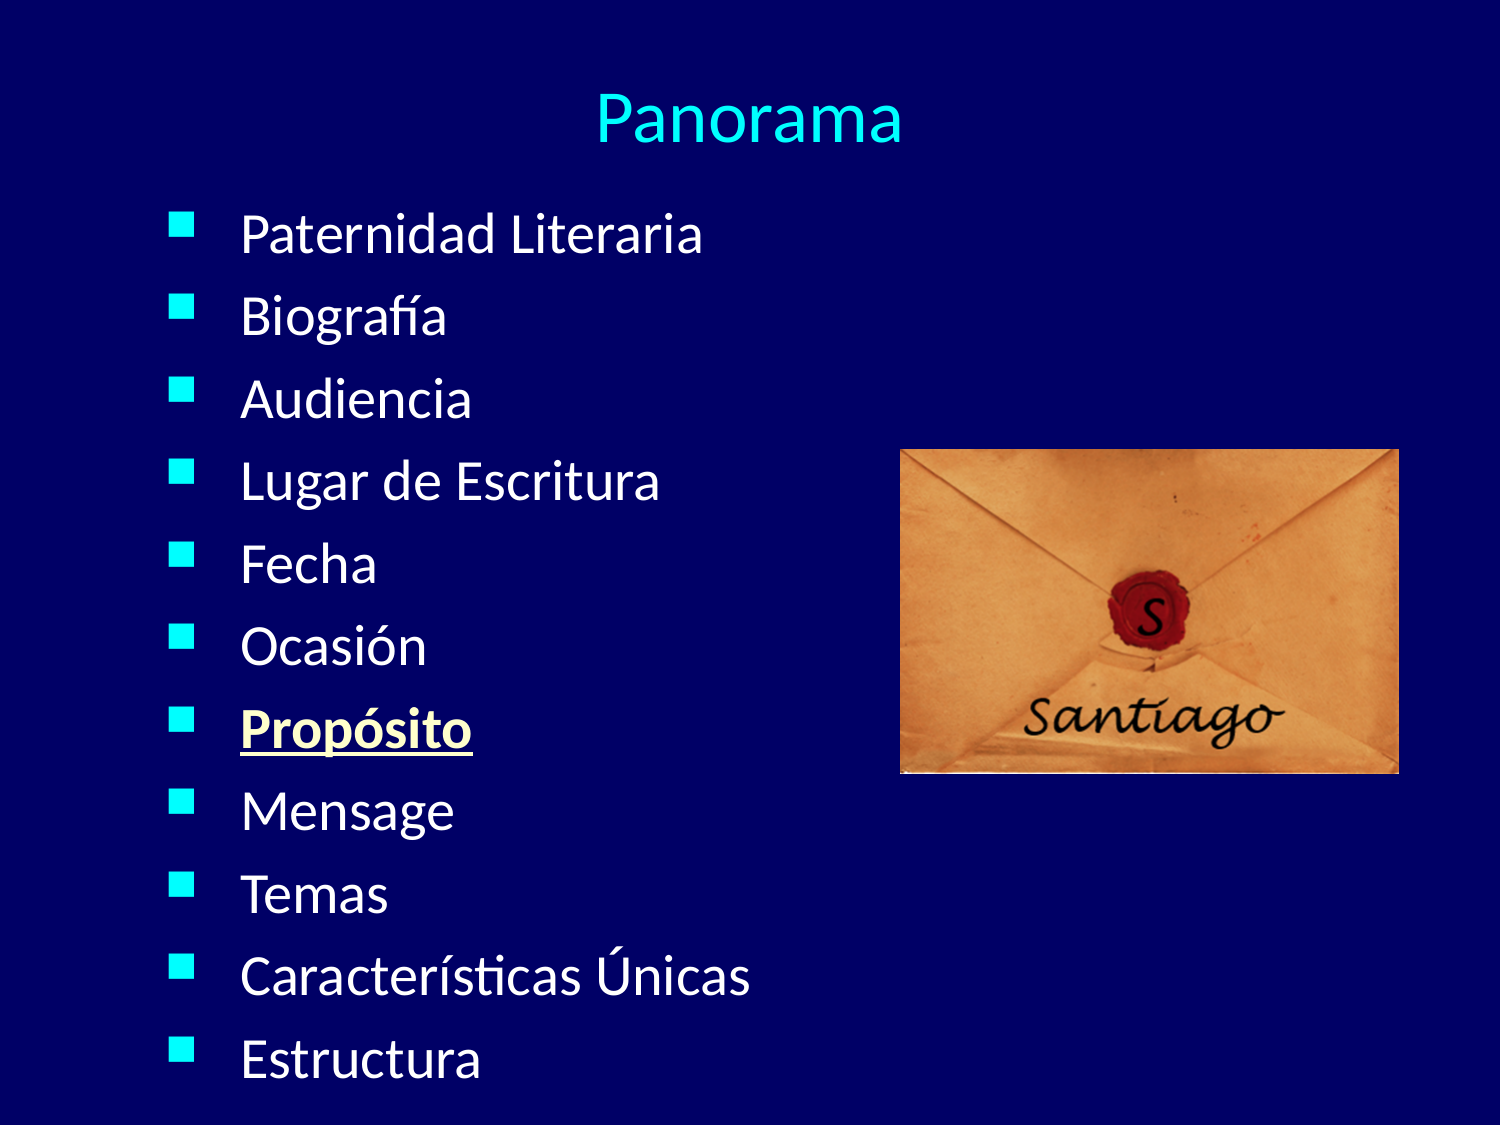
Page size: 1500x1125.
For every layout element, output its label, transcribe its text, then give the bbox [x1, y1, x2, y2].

list Paternidad Literaria Biografía Audiencia Lugar de Escritura Fecha Ocasión Propósito Mensage Temas Características Únicas Estructura [149, 187, 1088, 1088]
title Panorama [112, 37, 1388, 188]
picture [899, 449, 1399, 775]
